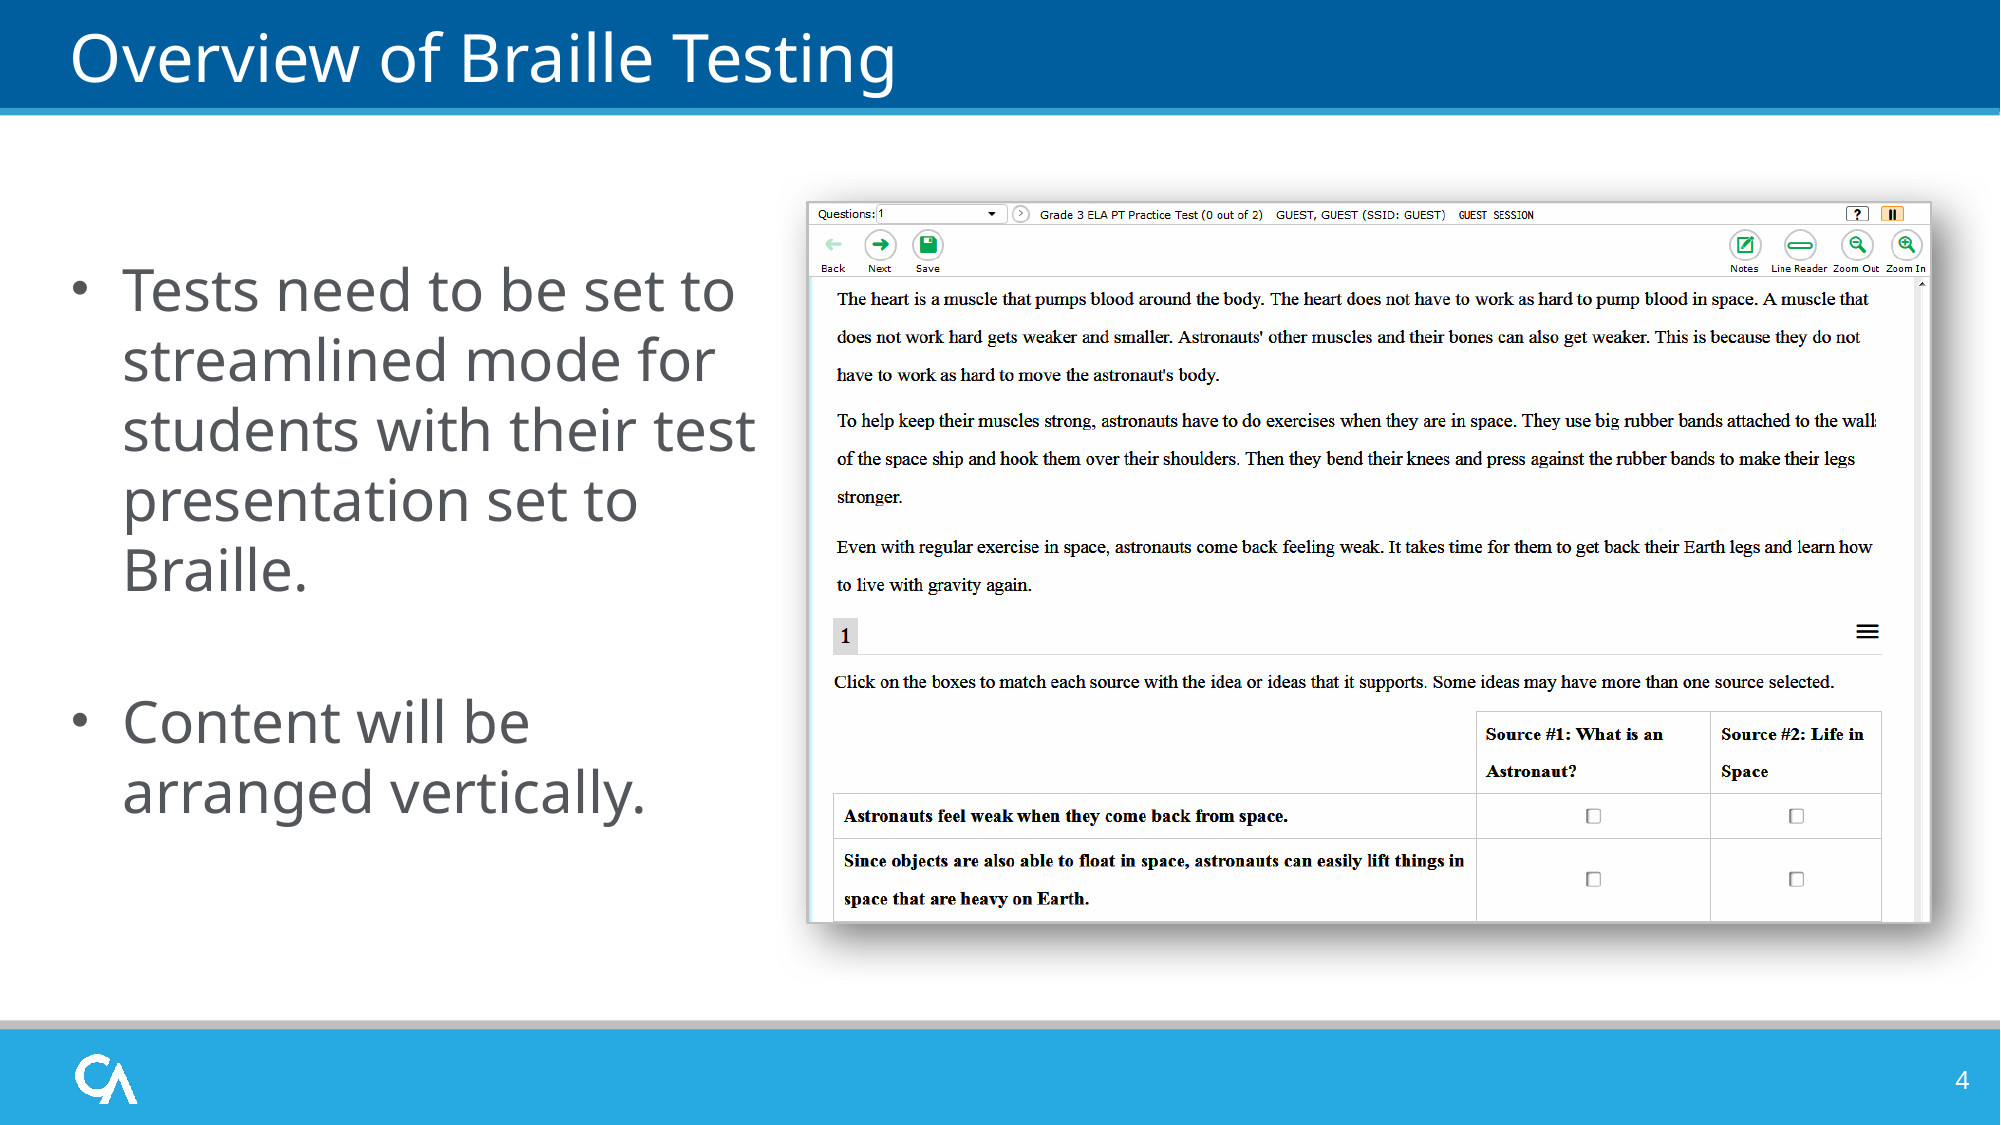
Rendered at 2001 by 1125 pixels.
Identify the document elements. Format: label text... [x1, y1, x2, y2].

title Overview of Braille Testing [69, 10, 1878, 96]
picture [75, 1054, 138, 1104]
picture [808, 202, 1931, 923]
list Tests need to be set to streamlined mode for students with their test presentation set to Braille. Content will be arranged vertically. [69, 252, 759, 873]
text_box 4 [1899, 1057, 1985, 1111]
